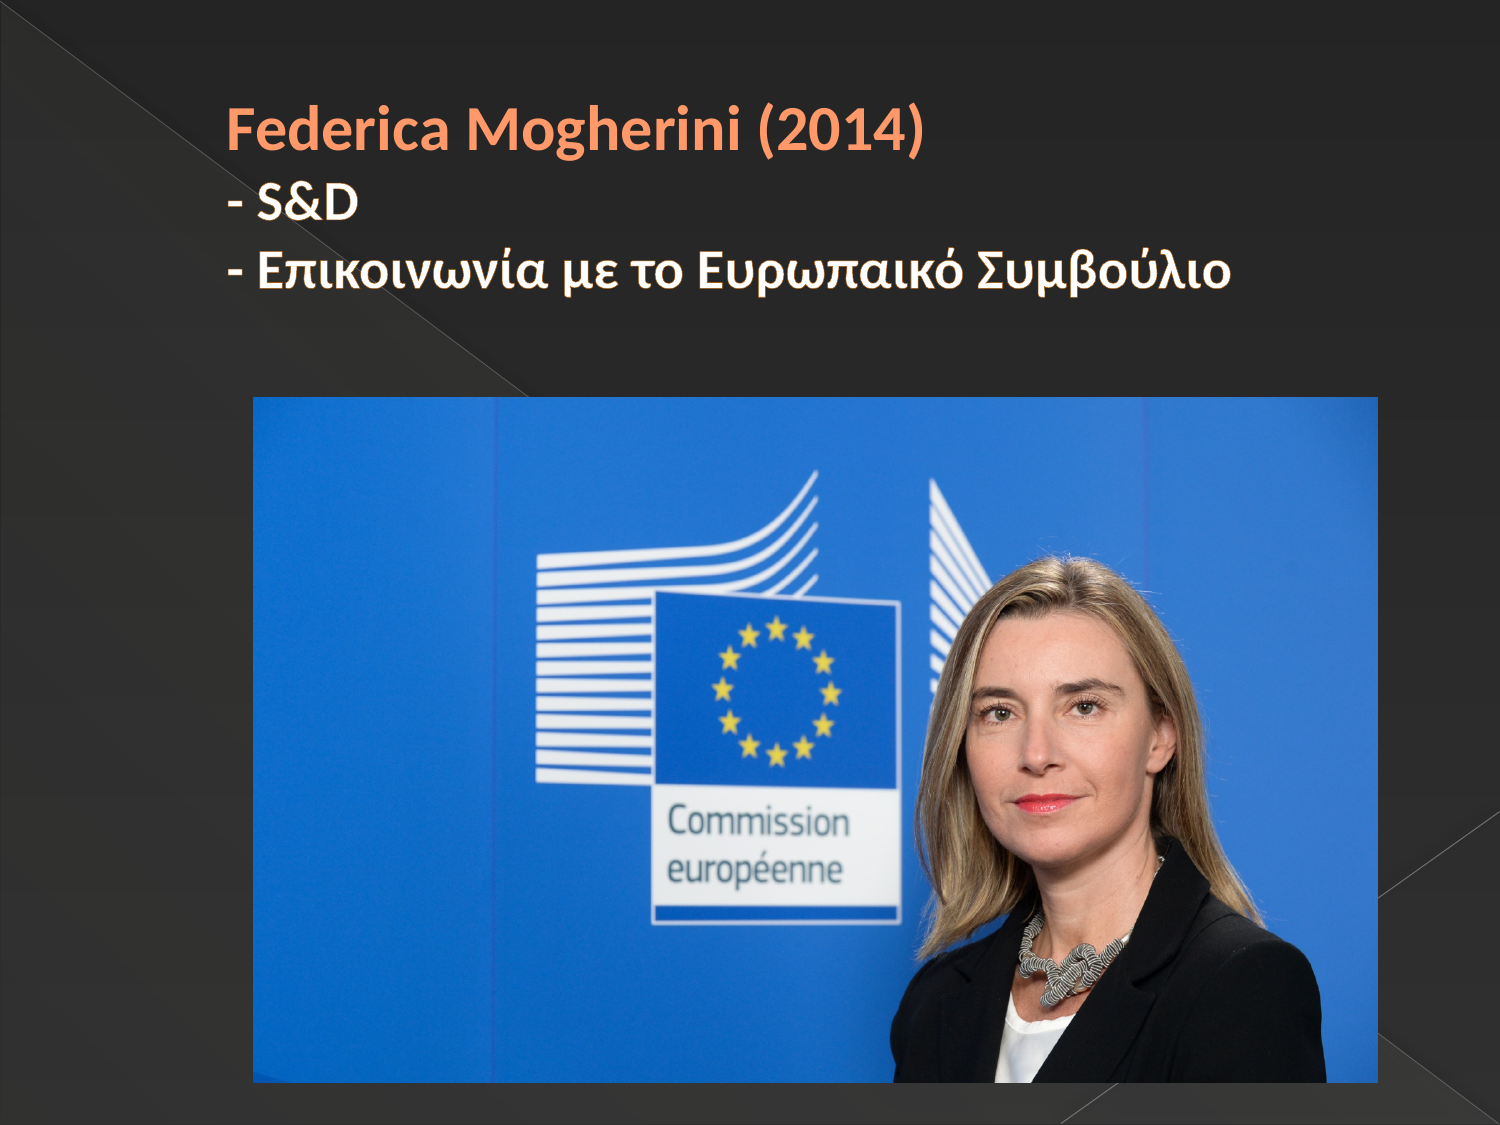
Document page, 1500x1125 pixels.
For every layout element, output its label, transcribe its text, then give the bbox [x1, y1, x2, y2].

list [253, 396, 1379, 1083]
title Federica Mogherini (2014) - S&D - Επικοινωνία με το Ευρωπαικό Συμβούλιο [150, 78, 1500, 308]
